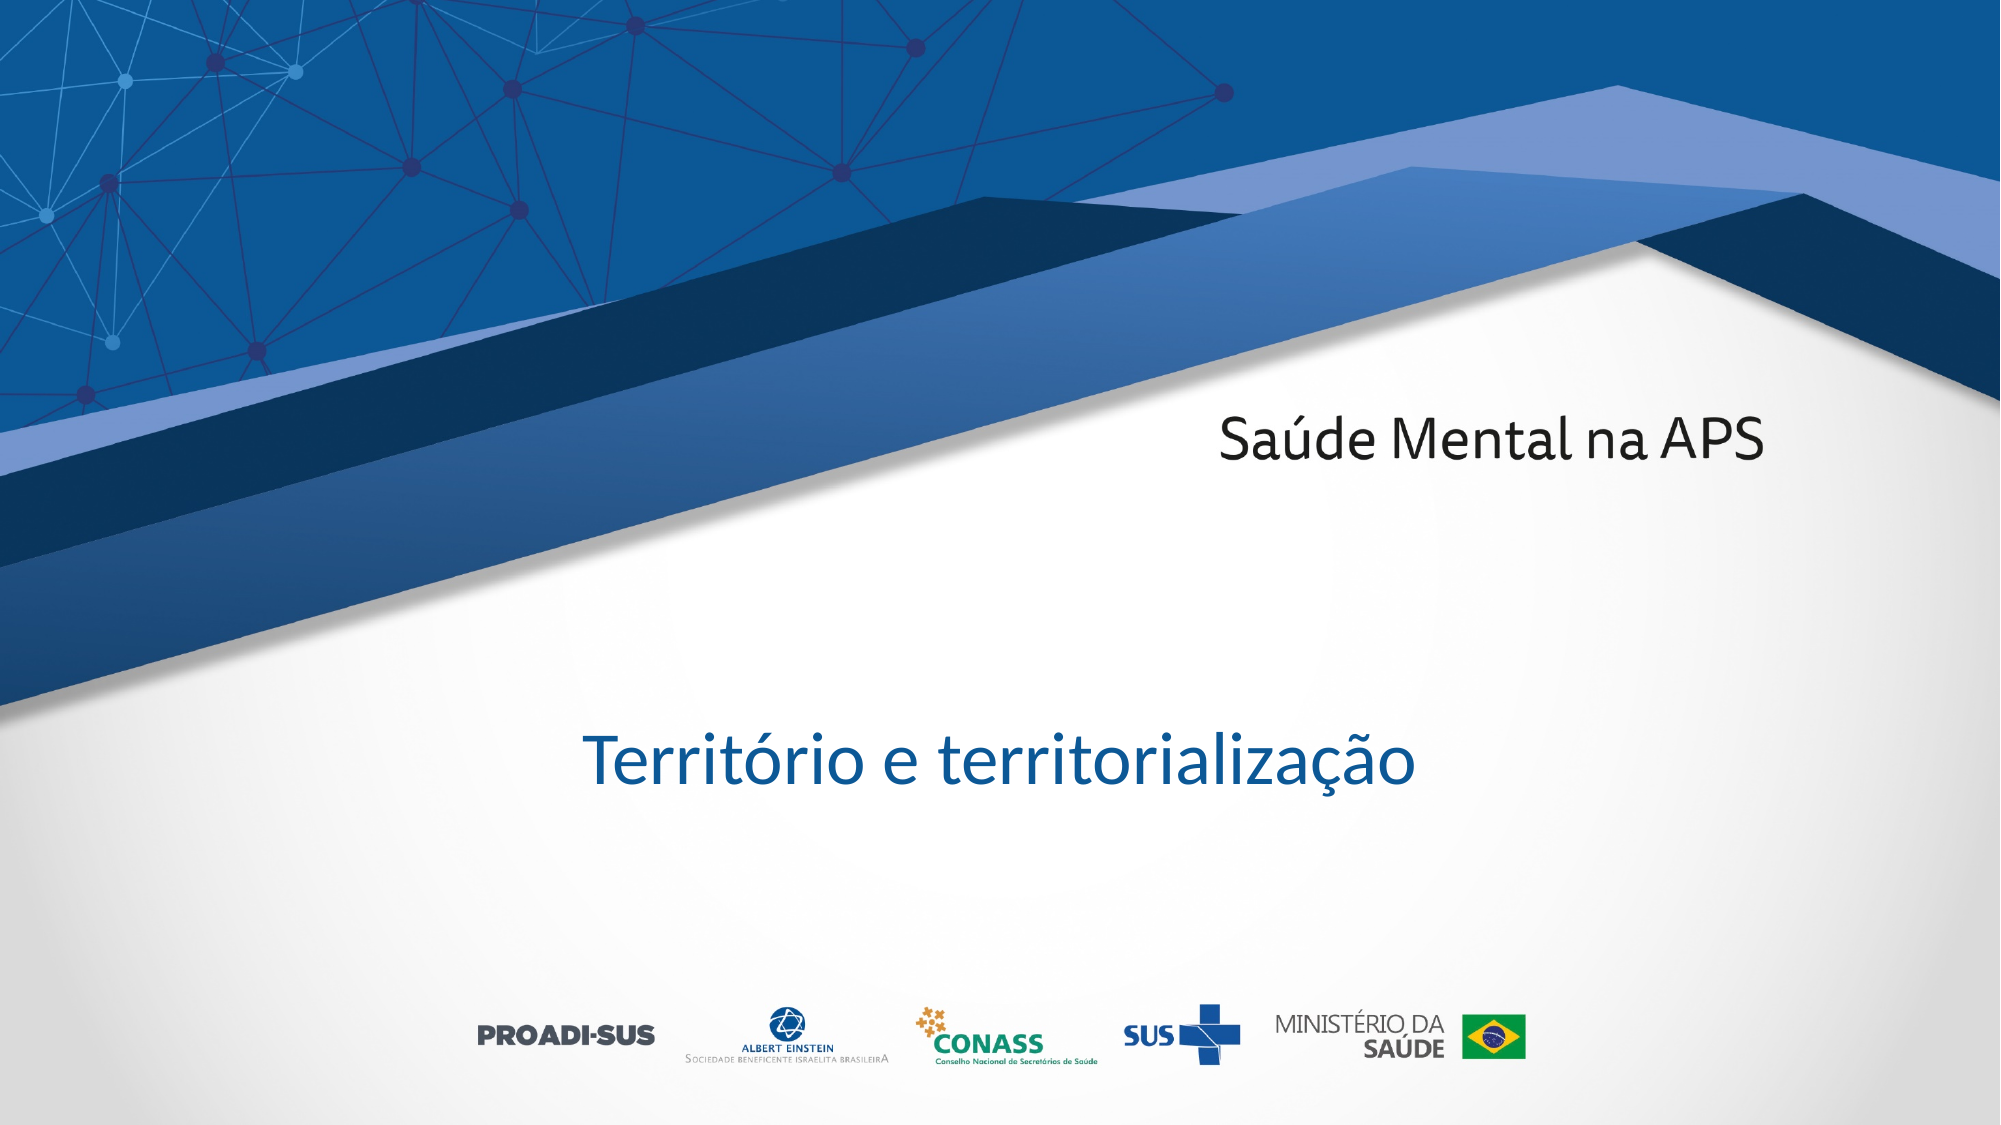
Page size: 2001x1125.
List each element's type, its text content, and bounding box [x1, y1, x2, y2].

picture [0, 0, 2000, 1125]
title Território e territorialização [416, 688, 1583, 831]
